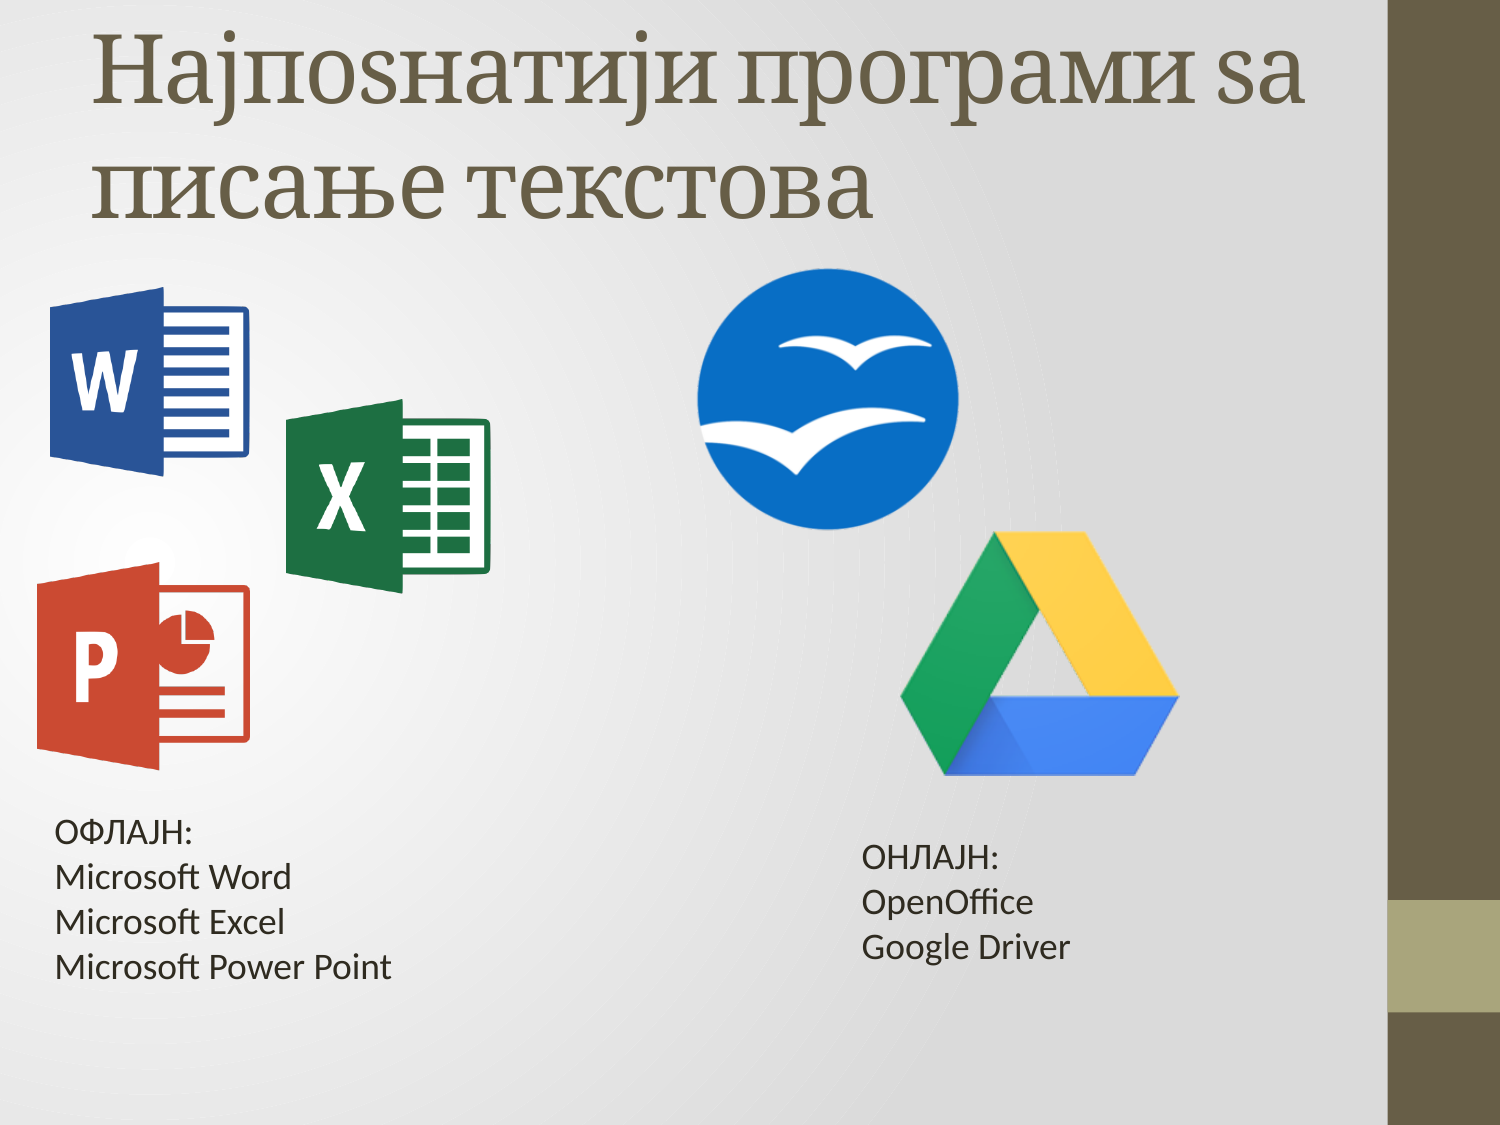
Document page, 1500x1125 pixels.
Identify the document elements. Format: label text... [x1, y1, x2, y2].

picture [285, 399, 492, 594]
text_box ОФЛАЈН: Microsoft Word Мicrosoft Excel Microsoft Power Point [39, 799, 500, 995]
title Најпоѕнатији програми ѕа писање текстова [75, 12, 1325, 233]
picture [689, 262, 1181, 777]
text_box OНЛАЈН: OpenOffice Google Driver [846, 824, 1197, 975]
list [49, 286, 251, 478]
picture [36, 561, 251, 772]
